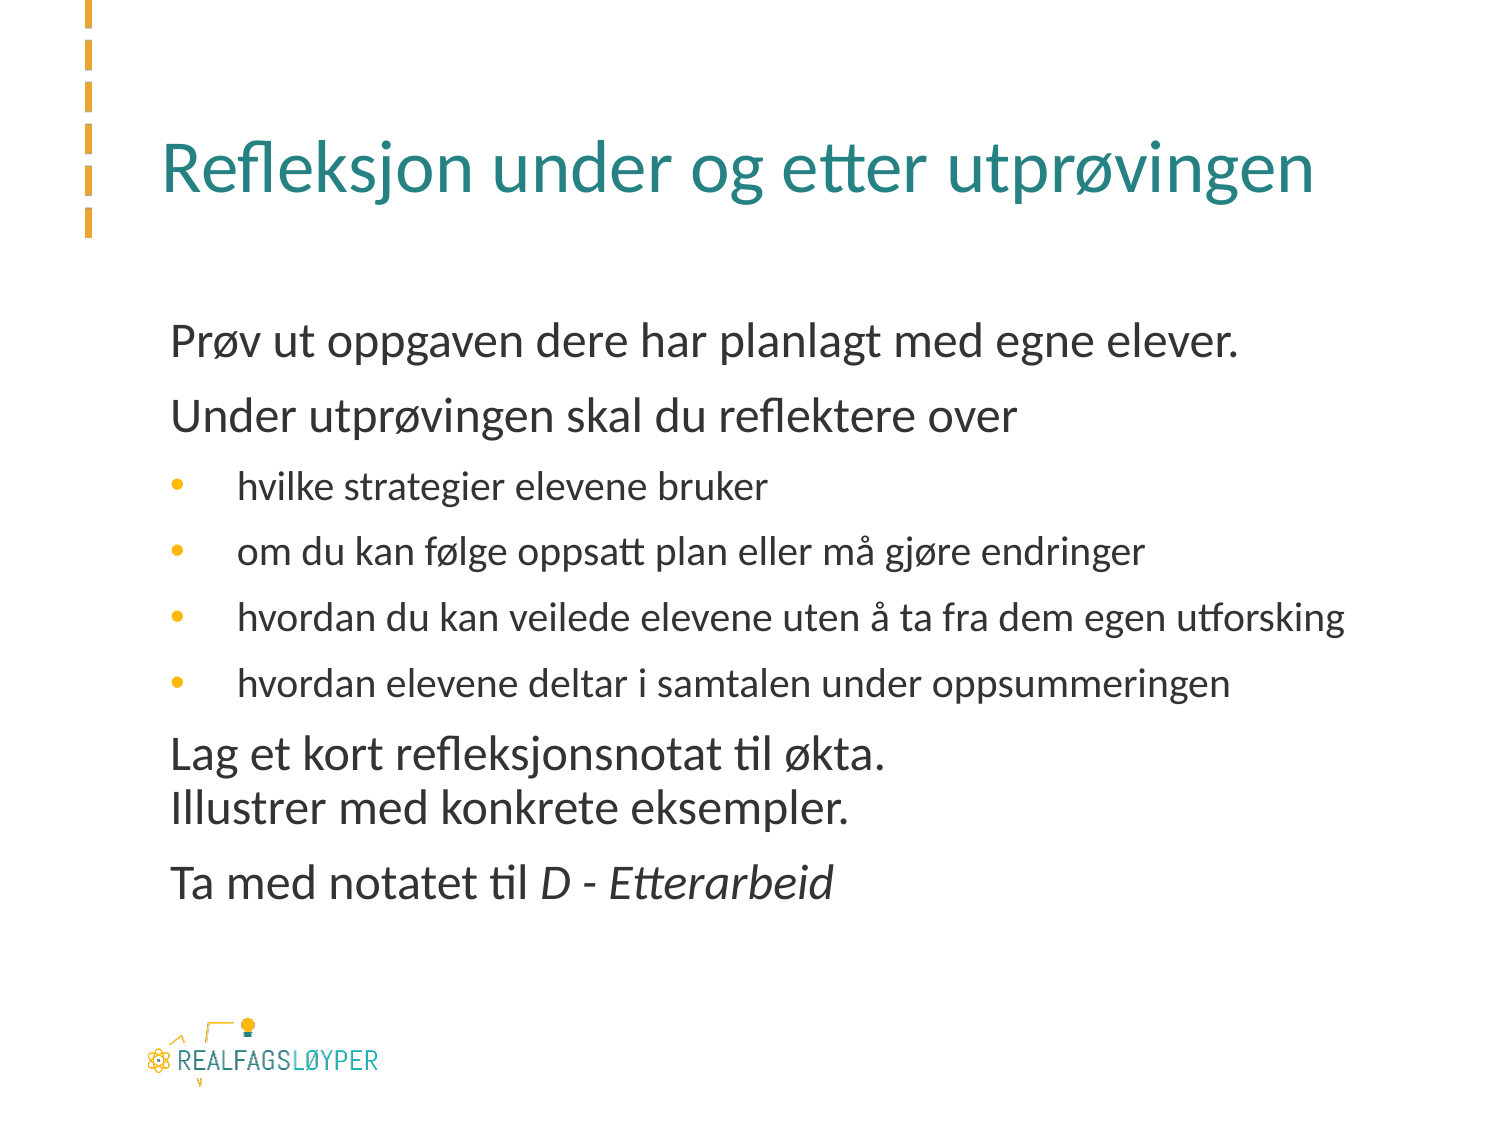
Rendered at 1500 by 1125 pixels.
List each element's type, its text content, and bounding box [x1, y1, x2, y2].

list Prøv ut oppgaven dere har planlagt med egne elever. Under utprøvingen skal du reflektere over hvilke strategier elevene bruker om du kan følge oppsatt plan eller må gjøre endringer hvordan du kan veilede elevene uten å ta fra dem egen utforsking hvordan elevene deltar i samtalen under oppsummeringen Lag et kort refleksjonsnotat til økta. Illustrer med konkrete eksempler. Ta med notatet til D - Etterarbeid [146, 299, 1391, 986]
picture [146, 1018, 380, 1089]
title Refleksjon under og etter utprøvingen [146, 59, 1391, 278]
picture [85, 0, 92, 238]
